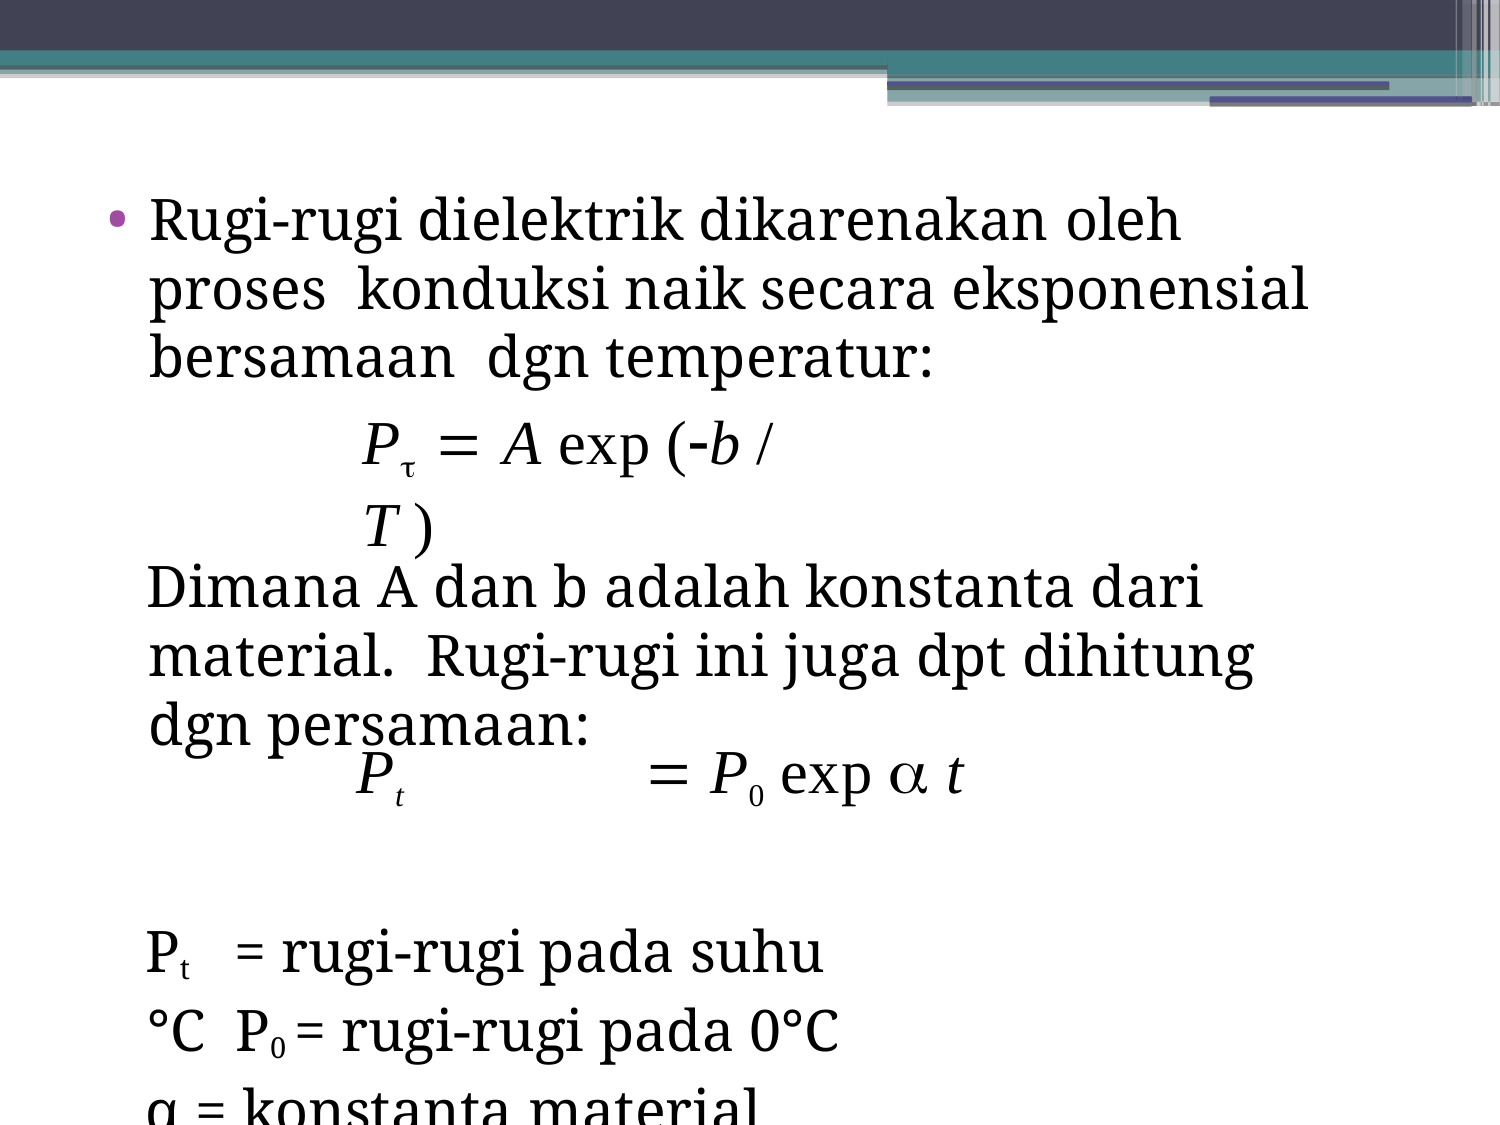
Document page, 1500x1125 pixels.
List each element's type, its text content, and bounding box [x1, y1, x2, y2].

title P  A exp (b / T ) [358, 400, 825, 591]
text_box Rugi-rugi dielektrik dikarenakan oleh proses konduksi naik secara eksponensial bersamaan dgn temperatur: [105, 181, 1326, 390]
text_box Dimana A dan b adalah konstanta dari material. Rugi-rugi ini juga dpt dihitung dgn persamaan: Pt  P0 exp  t Pt = rugi-rugi pada suhu °C P0 = rugi-rugi pada 0°C α = konstanta material [134, 545, 1376, 1125]
